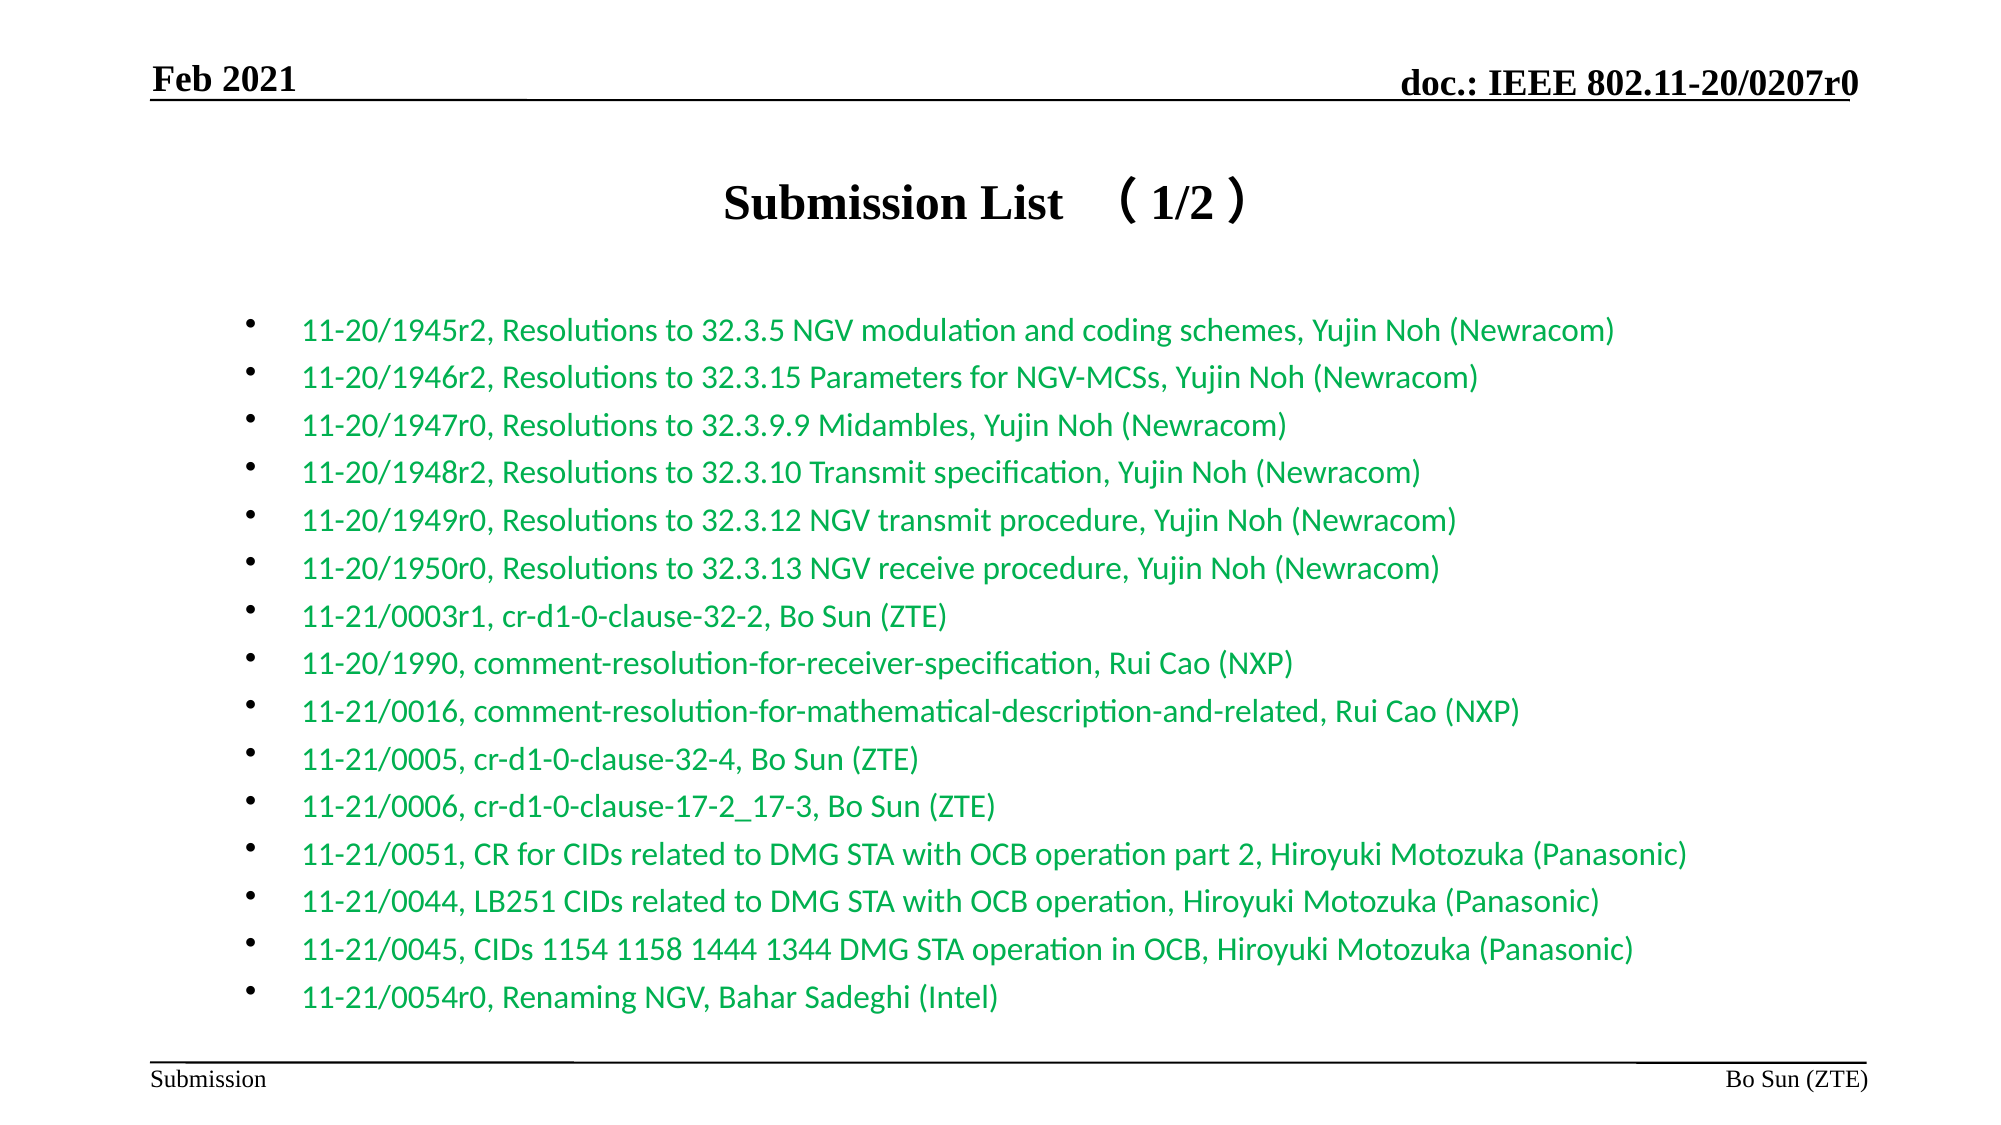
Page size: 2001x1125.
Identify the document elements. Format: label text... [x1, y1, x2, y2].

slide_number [152, 54, 563, 100]
footer Bo Sun (ZTE) [1171, 1061, 1869, 1093]
title Submission List （1/2） [149, 112, 1850, 288]
list 11-20/1945r2, Resolutions to 32.3.5 NGV modulation and coding schemes, Yujin Noh (Newracom) 11-20/1946r2, Resolutions to 32.3.15 Parameters for NGV-MCSs, Yujin Noh (Newracom) 11-20/1947r0, Resolutions to 32.3.9.9 Midambles, Yujin Noh (Newracom) 11-20/1948r2, Resolutions to 32.3.10 Transmit specification, Yujin Noh (Newracom) 11-20/1949r0, Resolutions to 32.3.12 NGV transmit procedure, Yujin Noh (Newracom) 11-20/1950r0, Resolutions to 32.3.13 NGV receive procedure, Yujin Noh (Newracom) 11-21/0003r1, cr-d1-0-clause-32-2, Bo Sun (ZTE) 11-20/1990, comment-resolution-for-receiver-specification, Rui Cao (NXP) 11-21/0016, comment-resolution-for-mathematical-description-and-related, Rui Cao (NXP) 11-21/0005, cr-d1-0-clause-32-4, Bo Sun (ZTE) 11-21/0006, cr-d1-0-clause-17-2_17-3, Bo Sun (ZTE) 11-21/0051, CR for CIDs related to DMG STA with OCB operation part 2, Hiroyuki Motozuka (Panasonic) 11-21/0044, LB251 CIDs related to DMG STA with OCB operation, Hiroyuki Motozuka (Panasonic) 11-21/0045, CIDs 1154 1158 1444 1344 DMG STA operation in OCB, Hiroyuki Motozuka (Panasonic) 11-21/0054r0, Renaming NGV, Bahar Sadeghi (Intel) [154, 299, 1831, 1051]
